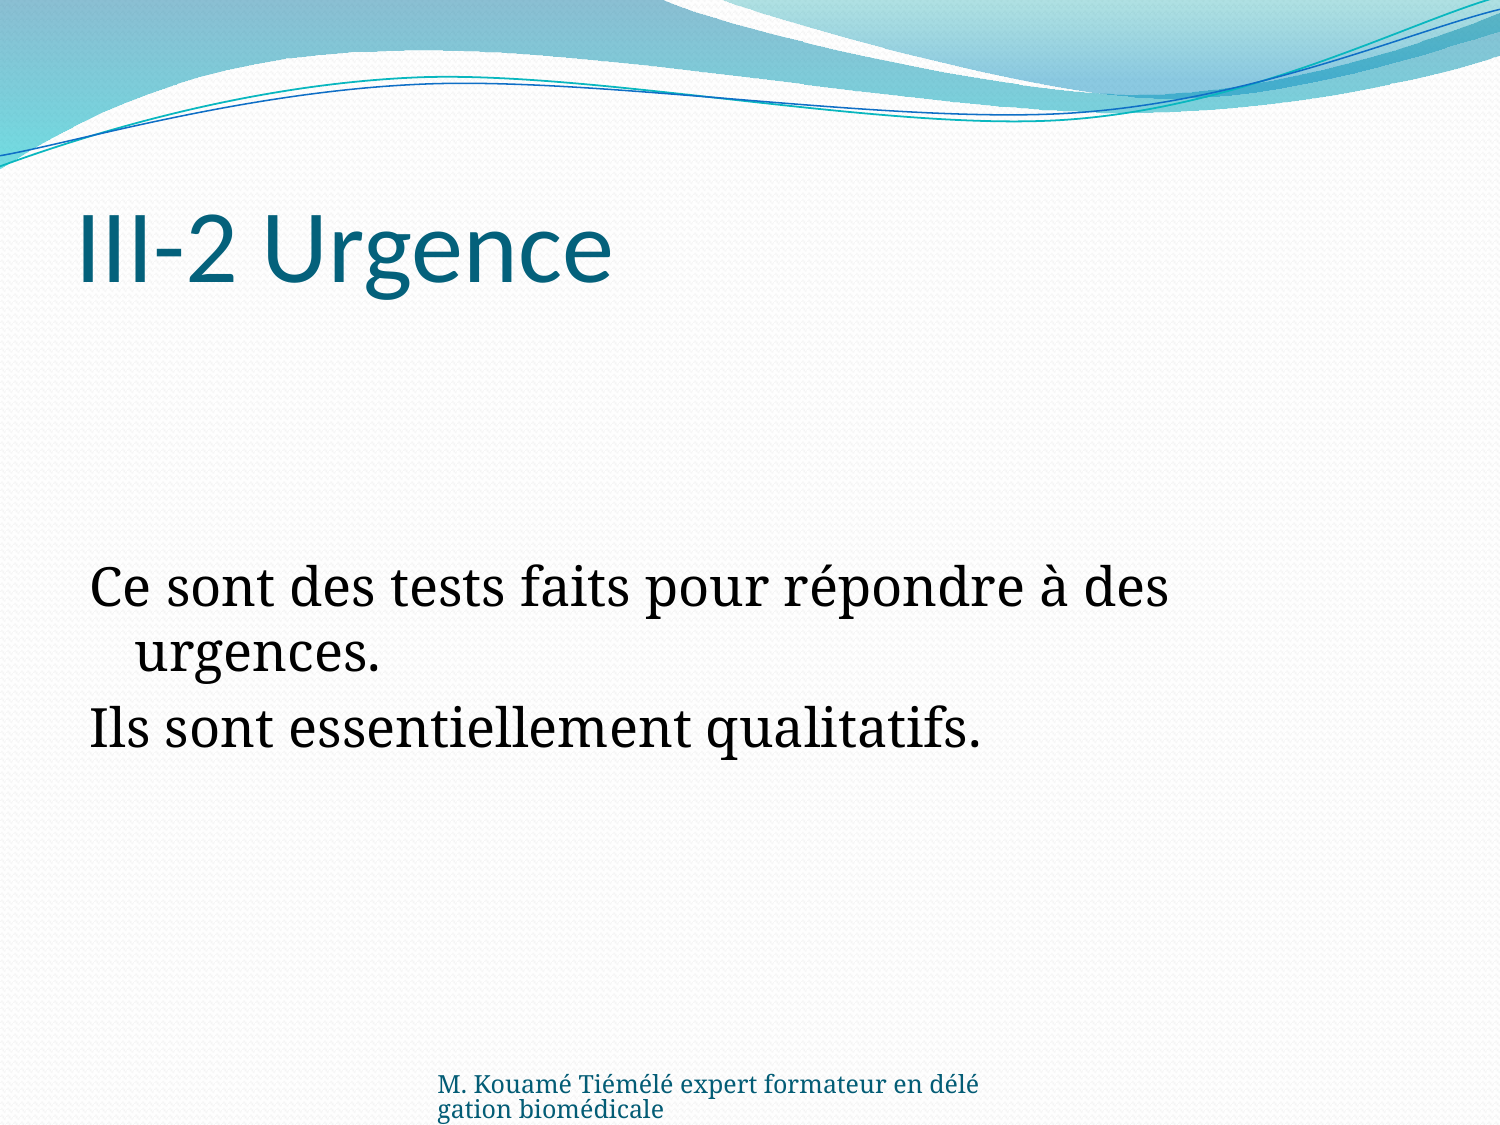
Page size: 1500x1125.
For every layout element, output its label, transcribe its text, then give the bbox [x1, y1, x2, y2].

footer M. Kouamé Tiémélé expert formateur en délégation biomédicale [437, 1042, 988, 1103]
list Ce sont des tests faits pour répondre à des urgences. Ils sont essentiellement qualitatifs. [75, 317, 1425, 1038]
title III-2 Urgence [75, 115, 1425, 303]
